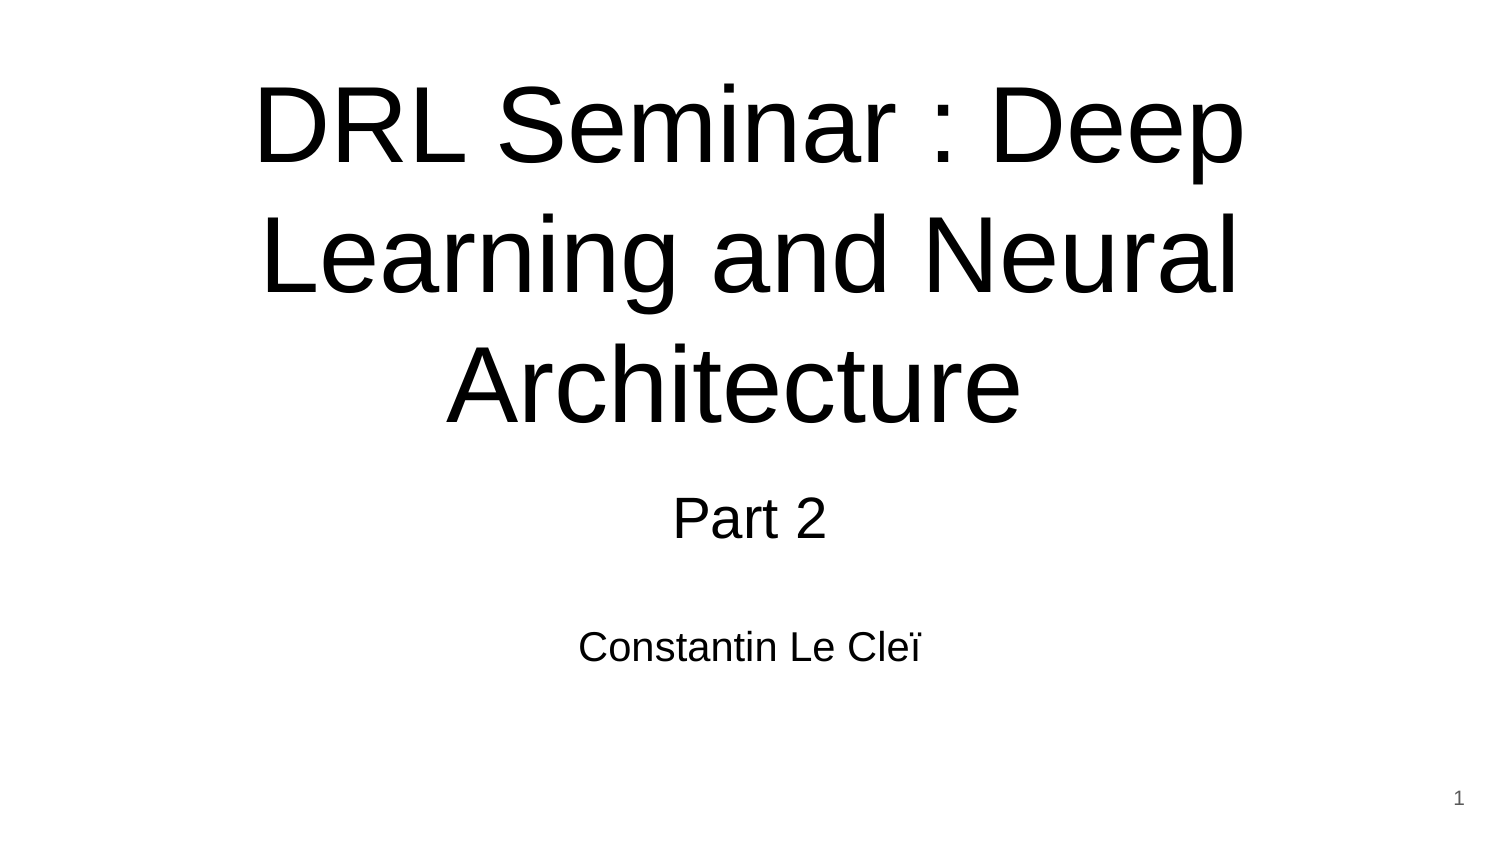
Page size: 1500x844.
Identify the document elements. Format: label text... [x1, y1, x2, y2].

subtitle Part 2 Constantin Le Cleï [51, 464, 1449, 595]
slide_number ‹#› [1389, 764, 1480, 830]
title DRL Seminar : Deep Learning and Neural Architecture [51, 122, 1449, 459]
